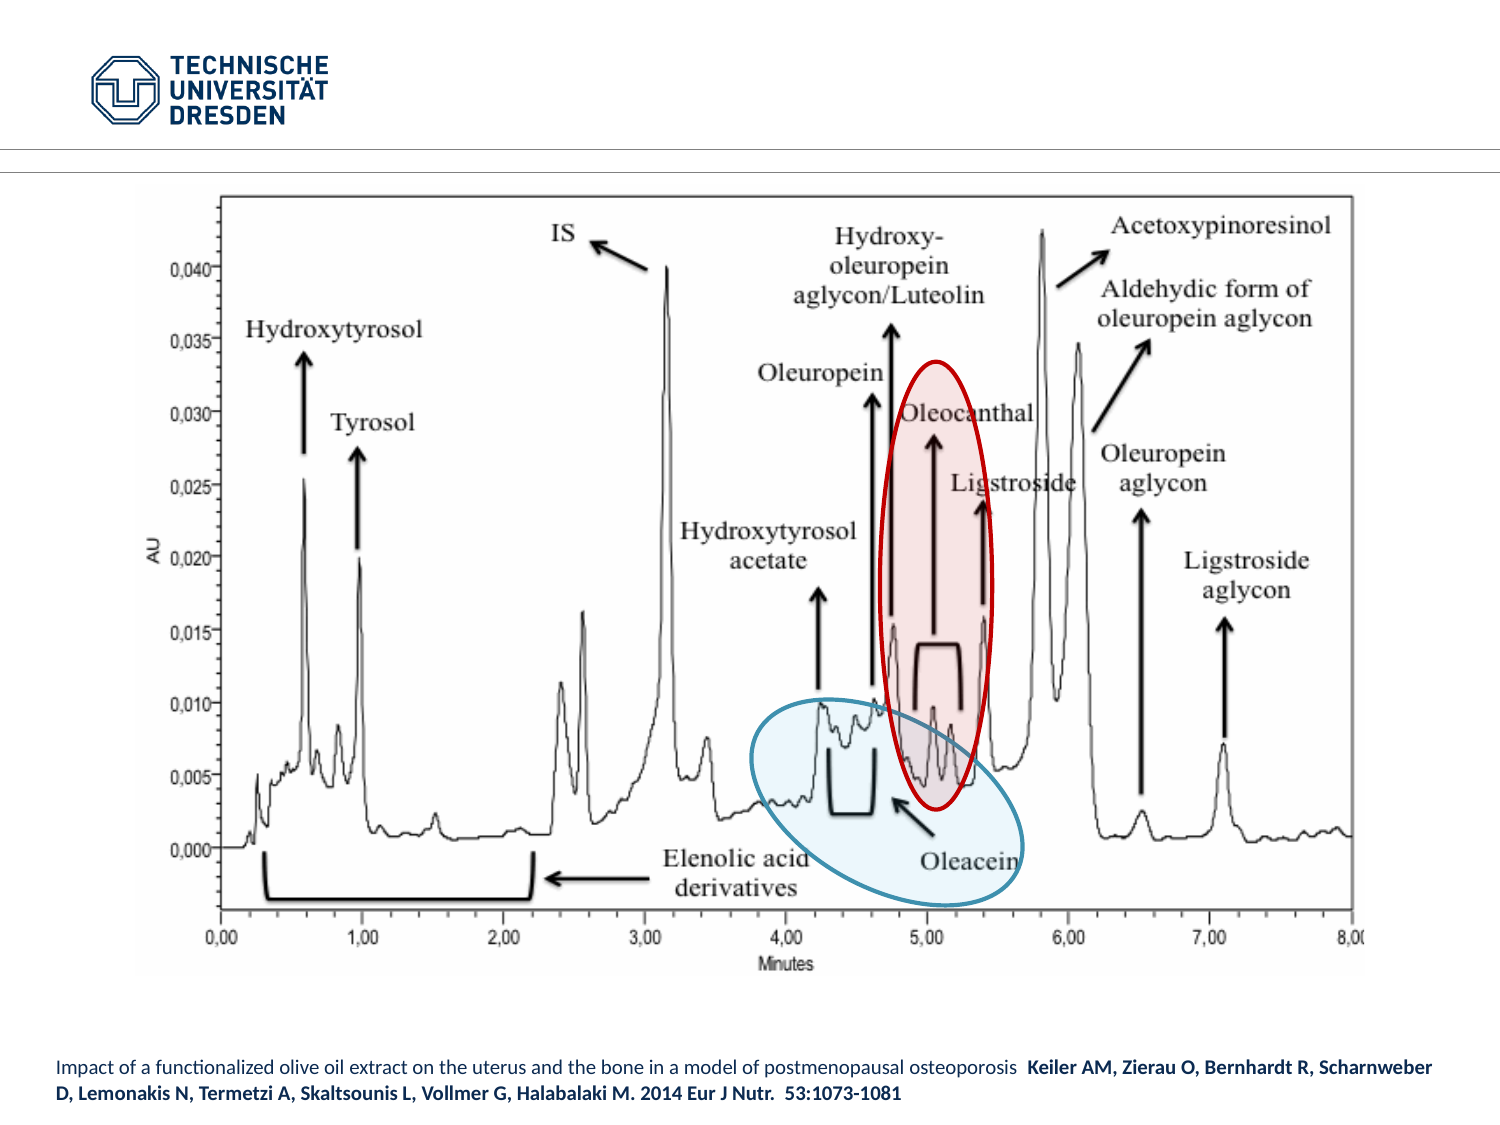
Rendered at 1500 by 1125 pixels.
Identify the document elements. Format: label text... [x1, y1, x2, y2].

picture [91, 54, 328, 125]
picture [135, 184, 1365, 977]
text_box Impact of a functionalized olive oil extract on the uterus and the bone in a model of postmenopausal osteoporosis Keiler AM, Zierau O, Bernhardt R, Scharnweber D, Lemonakis N, Termetzi A, Skaltsounis L, Vollmer G, Halabalaki M. 2014 Eur J Nutr. 53:1073-1081 [41, 1046, 1459, 1112]
